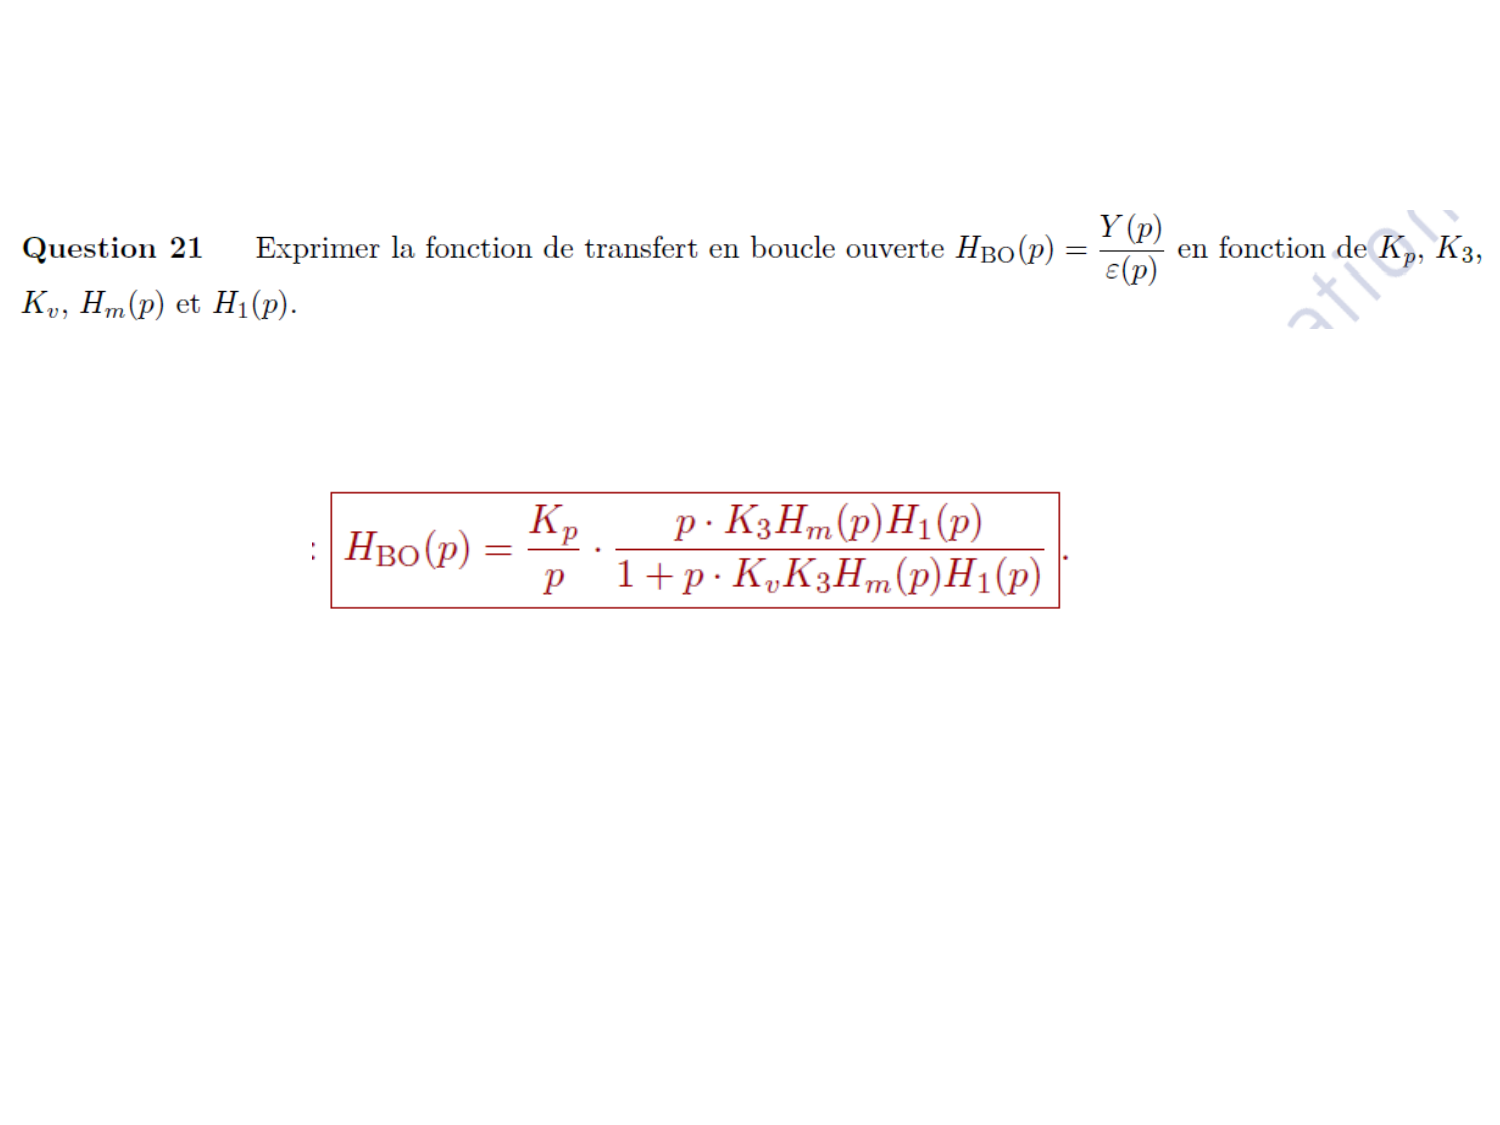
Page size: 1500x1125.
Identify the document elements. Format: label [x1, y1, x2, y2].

picture [1, 209, 1500, 329]
picture [312, 467, 1076, 620]
